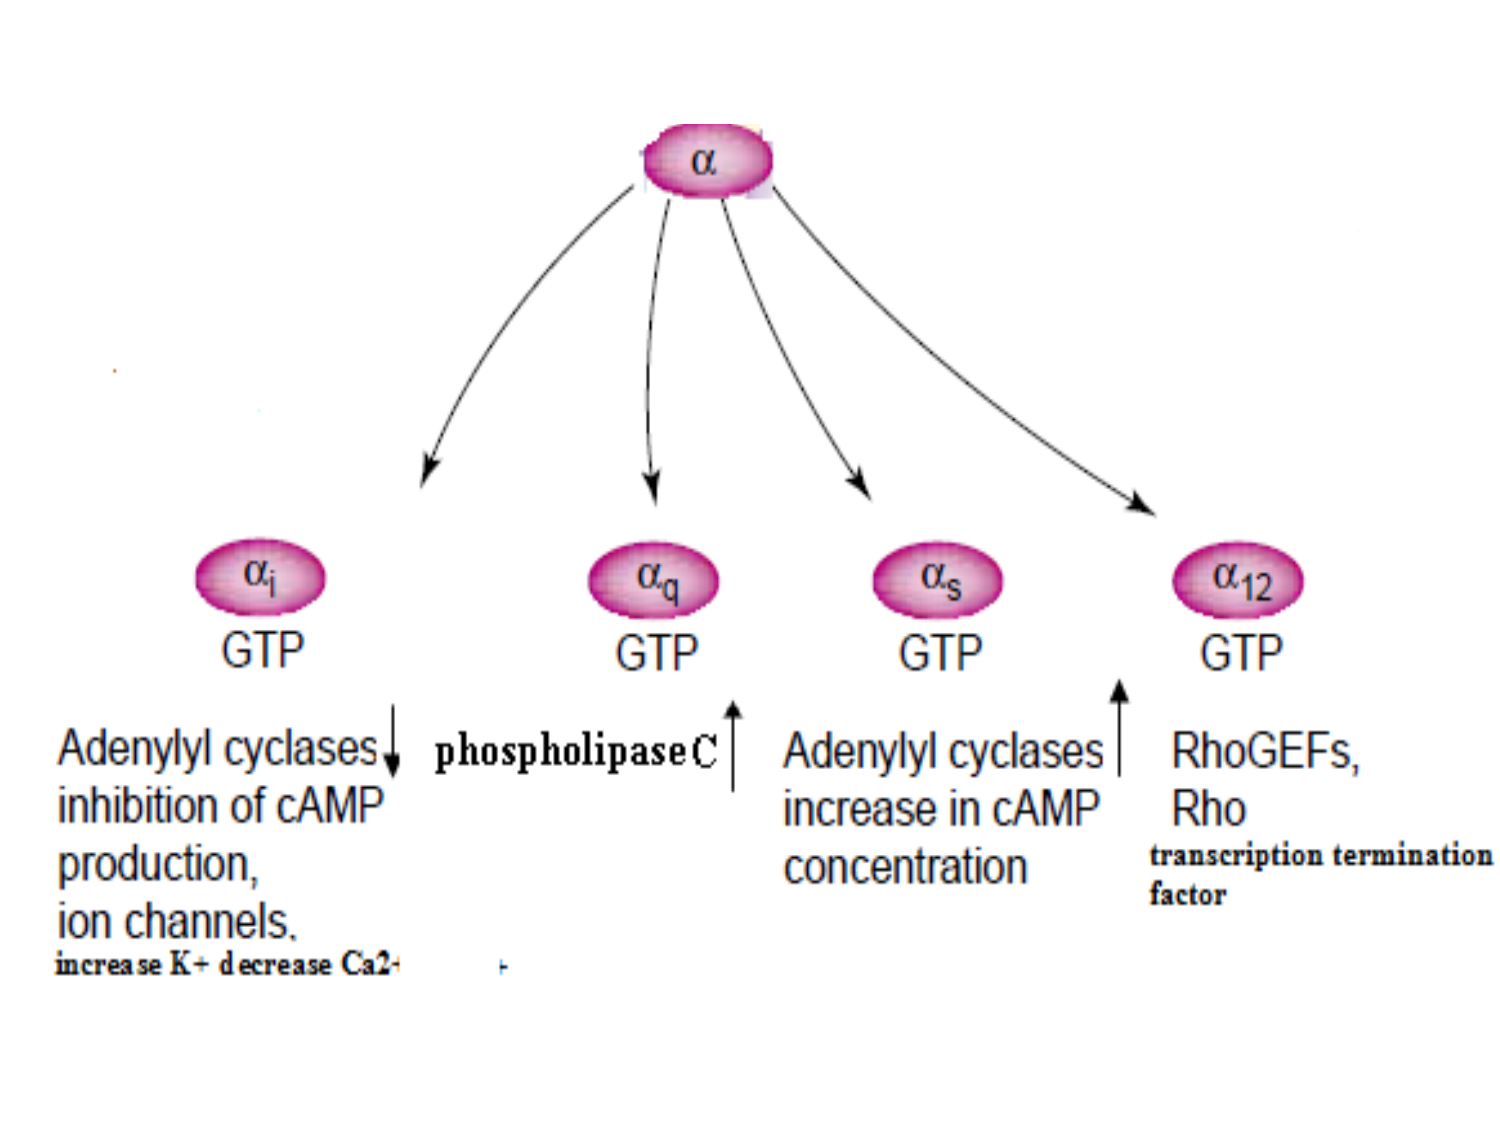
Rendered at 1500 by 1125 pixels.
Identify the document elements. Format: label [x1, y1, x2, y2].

picture [37, 124, 1500, 1001]
